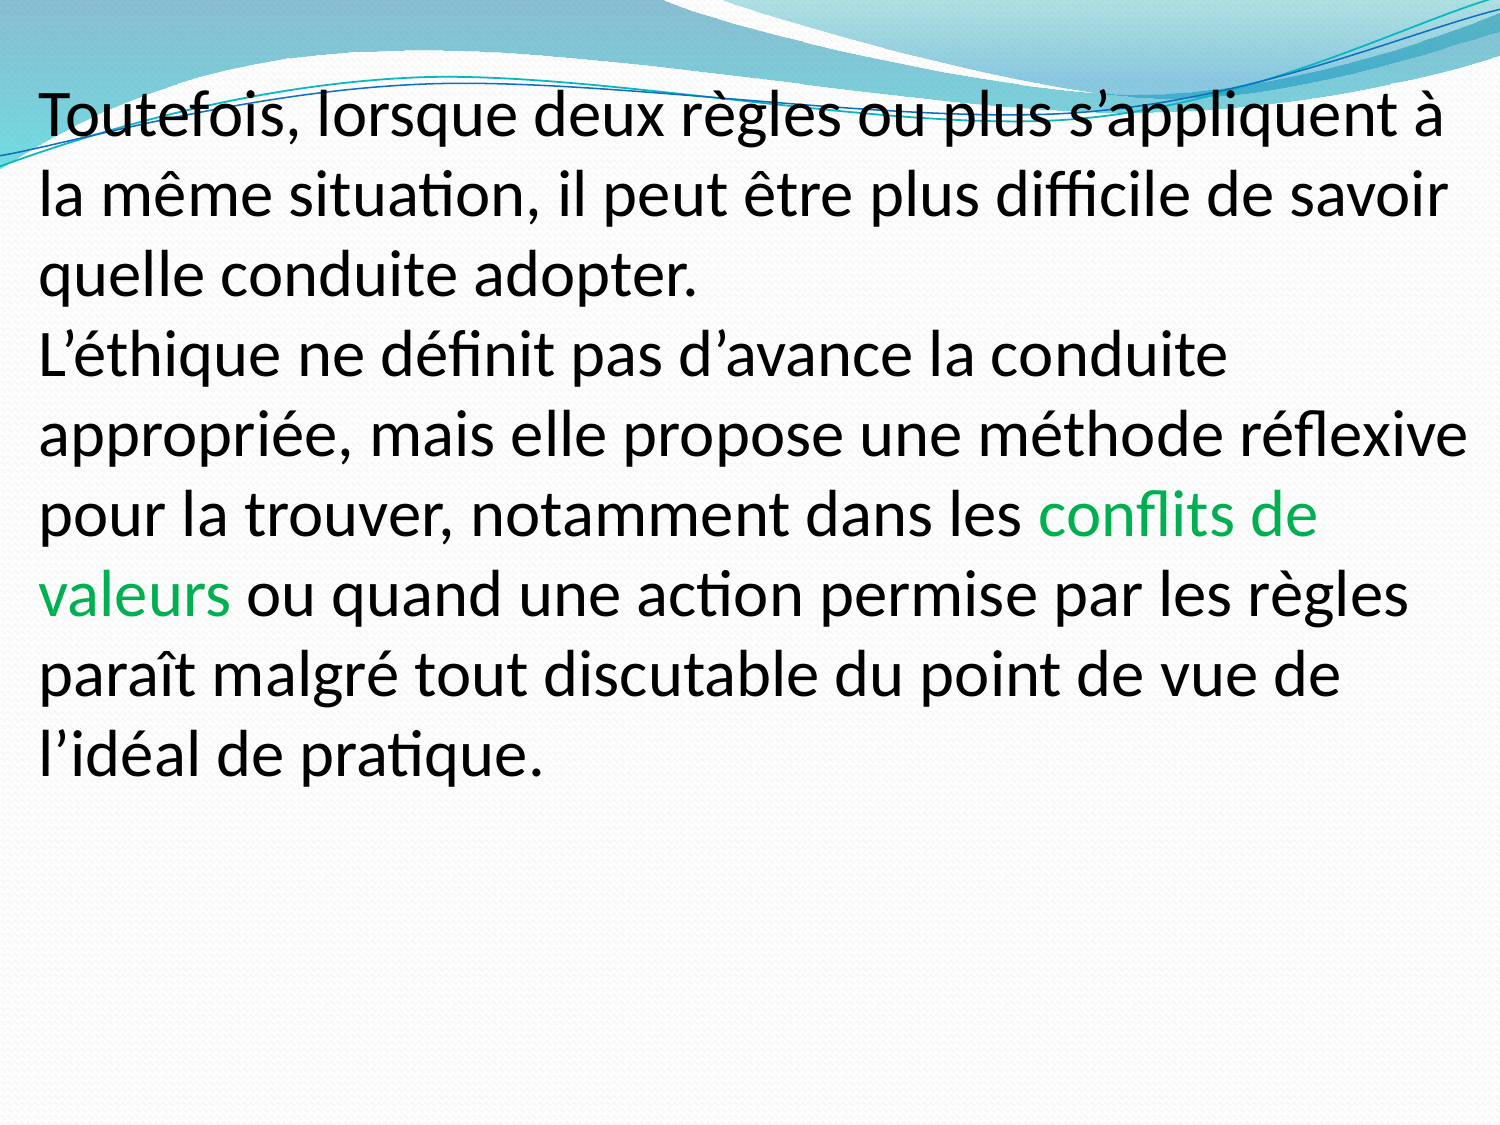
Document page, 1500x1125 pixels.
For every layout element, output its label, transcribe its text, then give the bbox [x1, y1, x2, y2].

text_box Toutefois, lorsque deux règles ou plus s’appliquent à la même situation, il peut être plus difficile de savoir quelle conduite adopter. L’éthique ne définit pas d’avance la conduite appropriée, mais elle propose une méthode réflexive pour la trouver, notamment dans les conflits de valeurs ou quand une action permise par les règles paraît malgré tout discutable du point de vue de l’idéal de pratique. [23, 62, 1500, 843]
